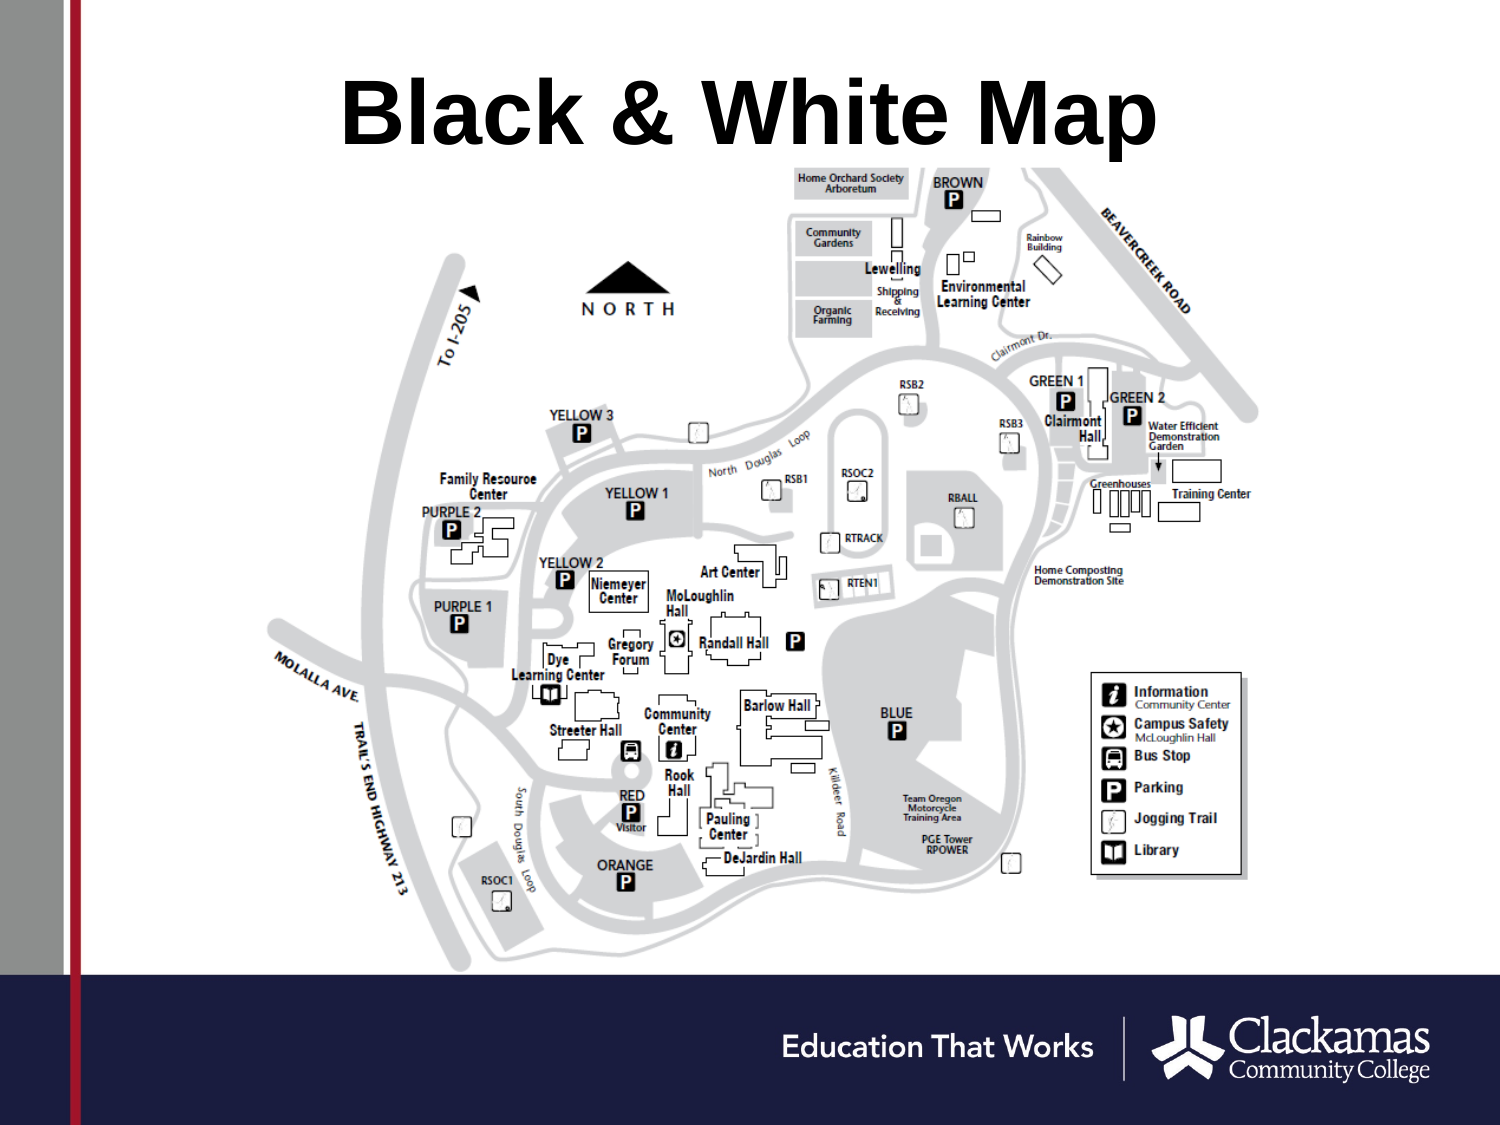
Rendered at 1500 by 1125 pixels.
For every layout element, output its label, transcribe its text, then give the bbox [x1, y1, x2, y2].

picture [0, 0, 1500, 1125]
title Black & White Map [75, 45, 1425, 233]
